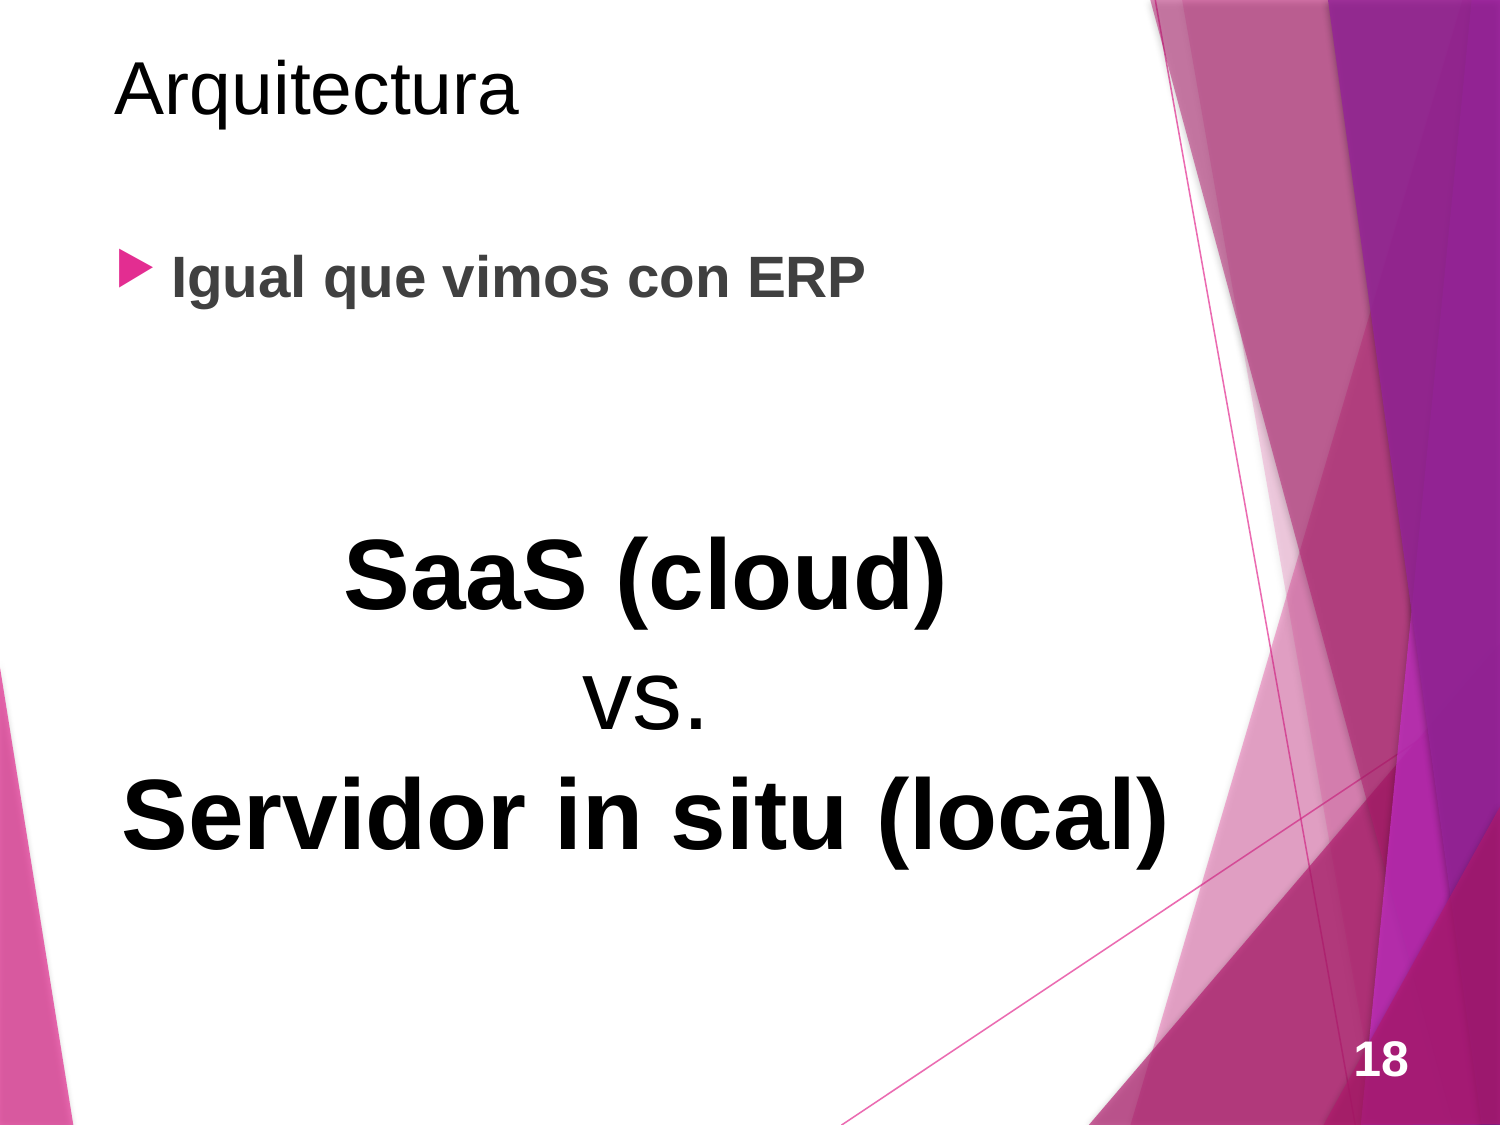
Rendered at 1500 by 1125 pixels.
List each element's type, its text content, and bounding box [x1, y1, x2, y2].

title Arquitectura [99, 31, 1142, 180]
slide_number 18 [1261, 1026, 1424, 1086]
list Igual que vimos con ERP [99, 231, 1296, 948]
text_box SaaS (cloud) vs. Servidor in situ (local) [106, 502, 1186, 877]
